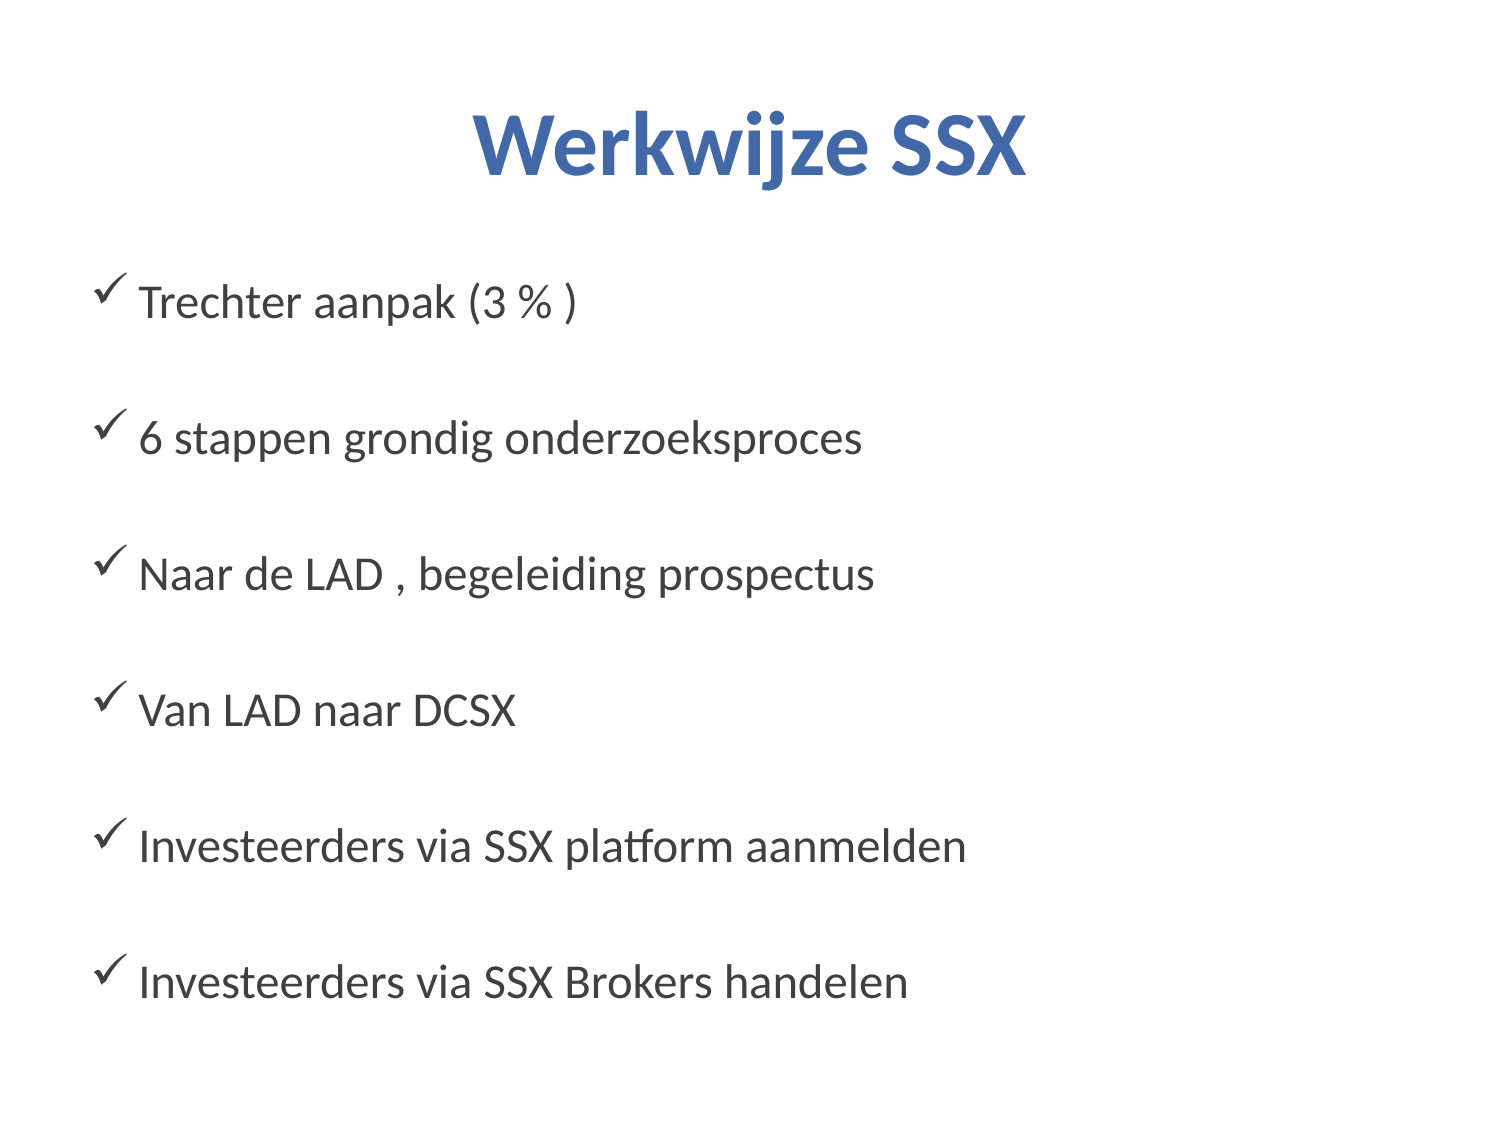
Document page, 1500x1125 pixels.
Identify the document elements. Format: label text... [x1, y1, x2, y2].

title Werkwijze SSX [75, 45, 1425, 233]
list Trechter aanpak (3 % ) 6 stappen grondig onderzoeksproces Naar de LAD , begeleiding prospectus Van LAD naar DCSX Investeerders via SSX platform aanmelden Investeerders via SSX Brokers handelen [75, 262, 1500, 1028]
